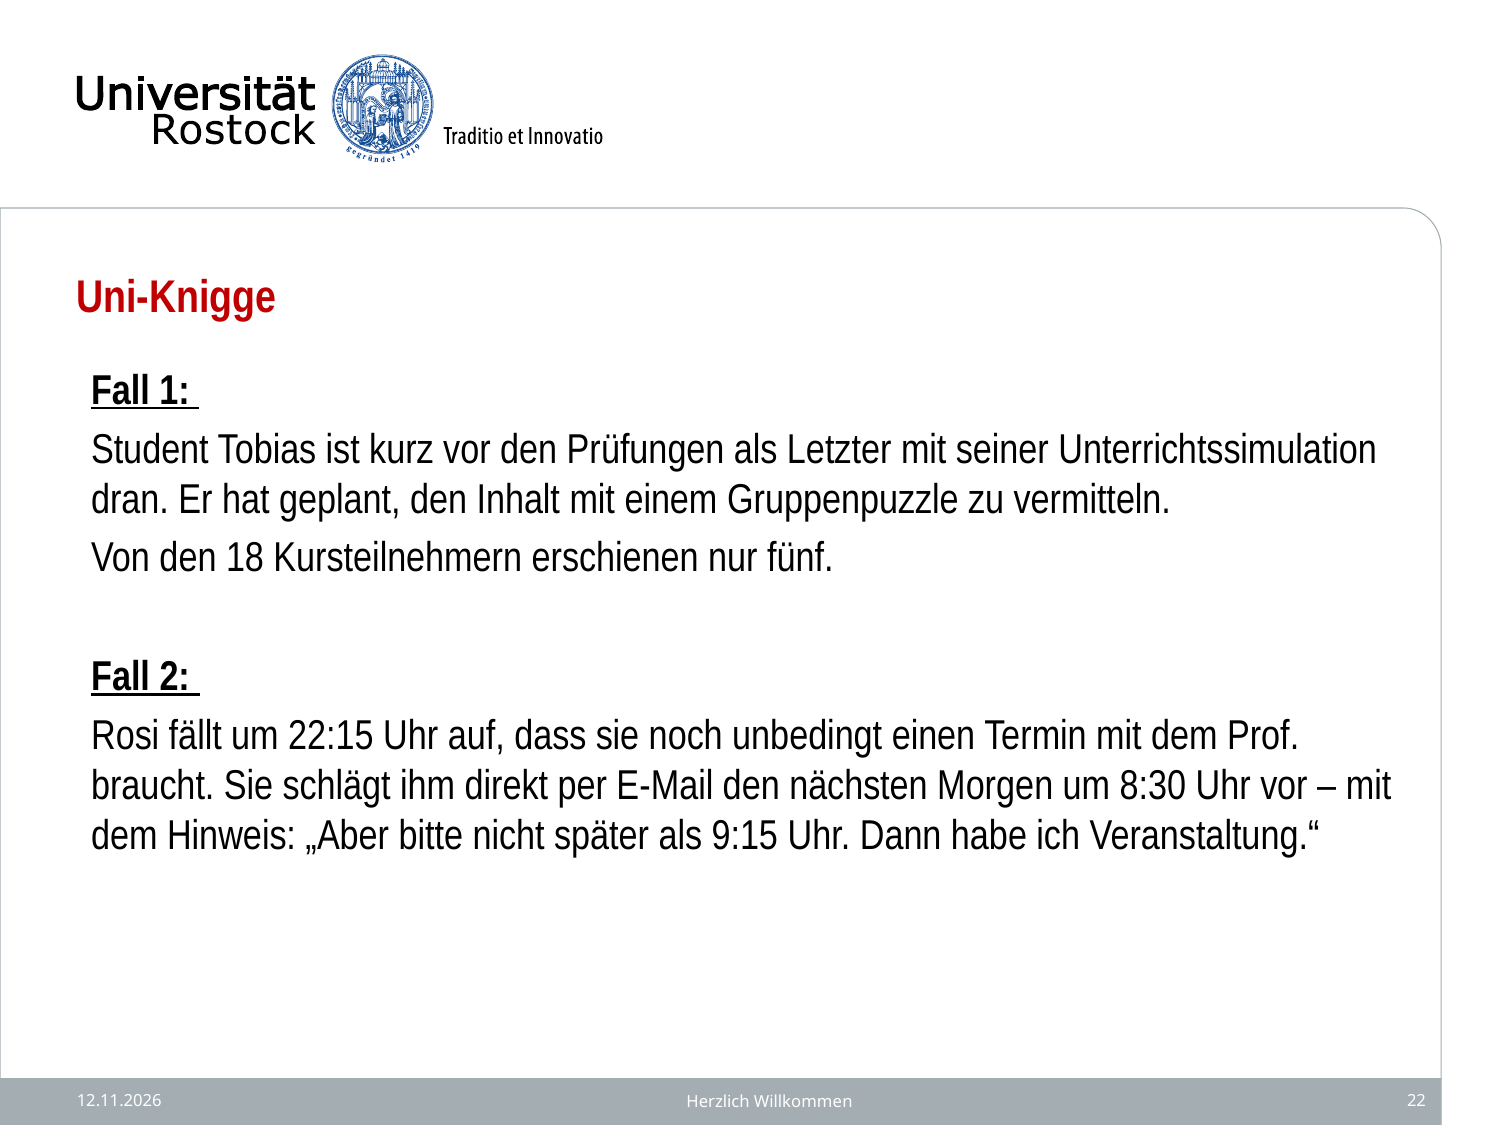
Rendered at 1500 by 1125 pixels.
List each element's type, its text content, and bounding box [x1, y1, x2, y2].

subtitle Uni-Knigge [76, 267, 1423, 327]
text_box Fall 2: Rosi fällt um 22:15 Uhr auf, dass sie noch unbedingt einen Termin mit dem Prof. braucht. Sie schlägt ihm direkt per E-Mail den nächsten Morgen um 8:30 Uhr vor – mit dem Hinweis: „Aber bitte nicht später als 9:15 Uhr. Dann habe ich Veranstaltung.“ [76, 641, 1427, 932]
list Fall 1: Student Tobias ist kurz vor den Prüfungen als Letzter mit seiner Unterrichtssimulation dran. Er hat geplant, den Inhalt mit einem Gruppenpuzzle zu vermitteln. Von den 18 Kursteilnehmern erschienen nur fünf. [76, 355, 1427, 610]
slide_number 22 [1366, 1077, 1442, 1125]
footer Herzlich Willkommen [186, 1077, 1366, 1125]
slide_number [76, 1077, 186, 1125]
